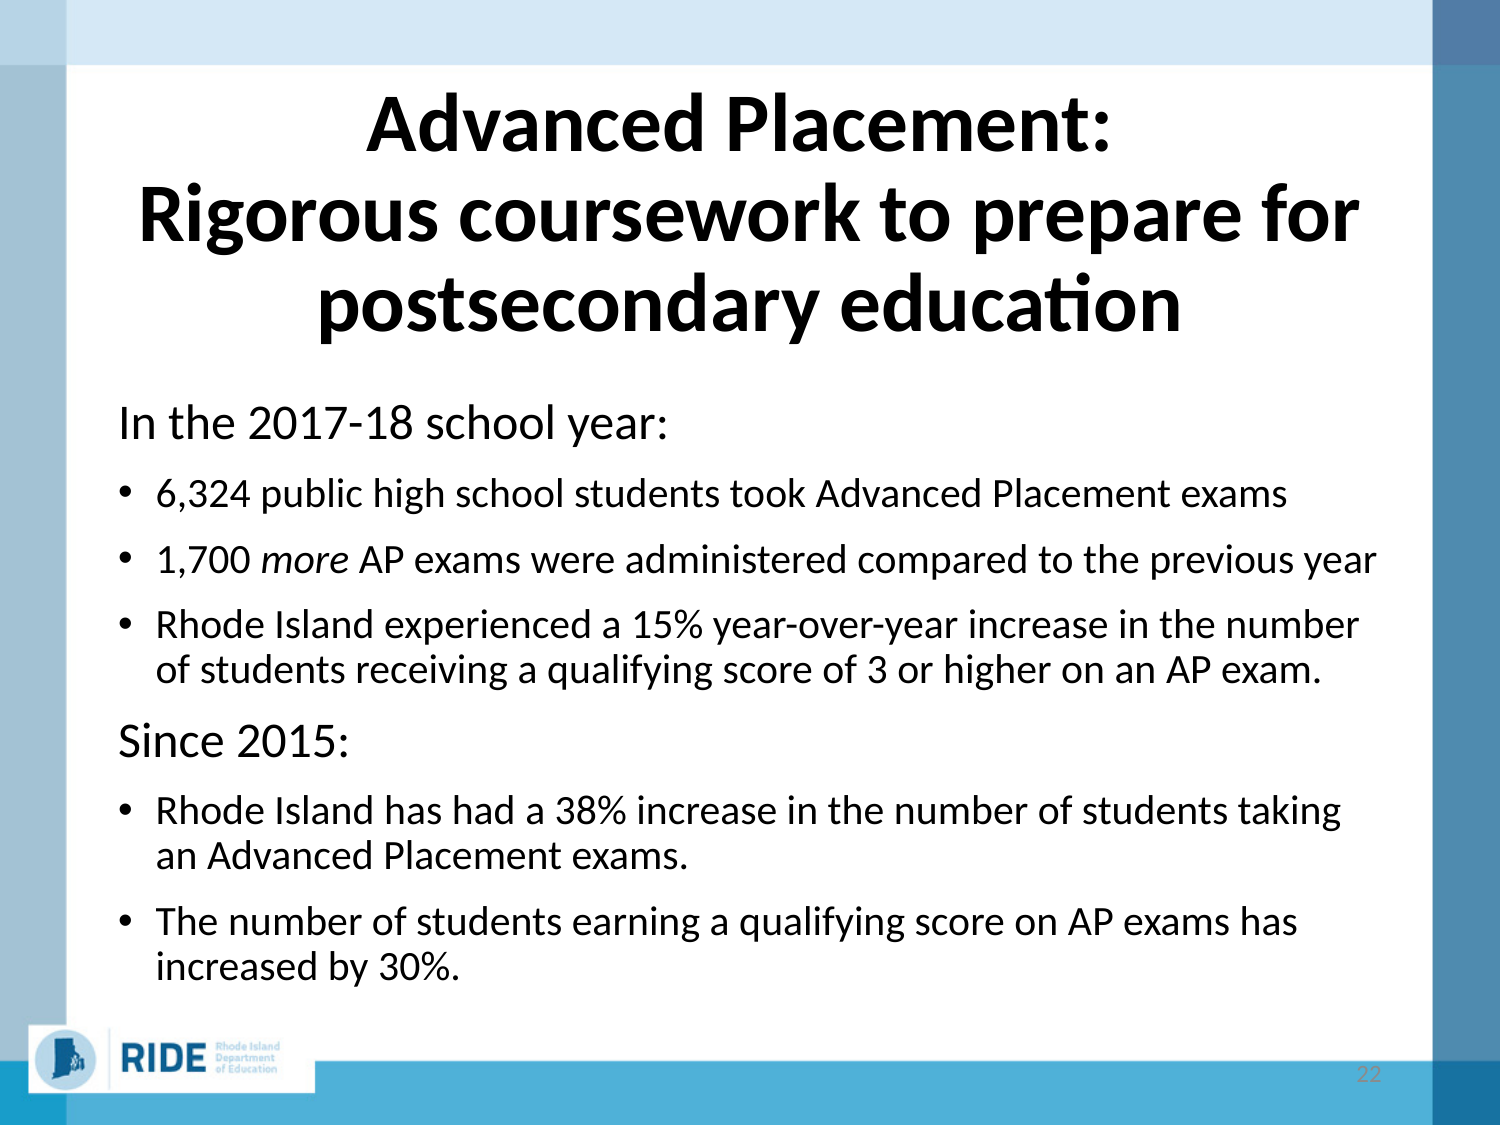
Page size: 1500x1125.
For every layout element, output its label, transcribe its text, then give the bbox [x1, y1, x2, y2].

list In the 2017-18 school year: 6,324 public high school students took Advanced Placement exams 1,700 more AP exams were administered compared to the previous year Rhode Island experienced a 15% year-over-year increase in the number of students receiving a qualifying score of 3 or higher on an AP exam. Since 2015: Rhode Island has had a 38% increase in the number of students taking an Advanced Placement exams. The number of students earning a qualifying score on AP exams has increased by 30%. [103, 388, 1397, 1103]
title Advanced Placement: Rigorous coursework to prepare for postsecondary education [103, 105, 1397, 323]
picture [0, 0, 1500, 1125]
